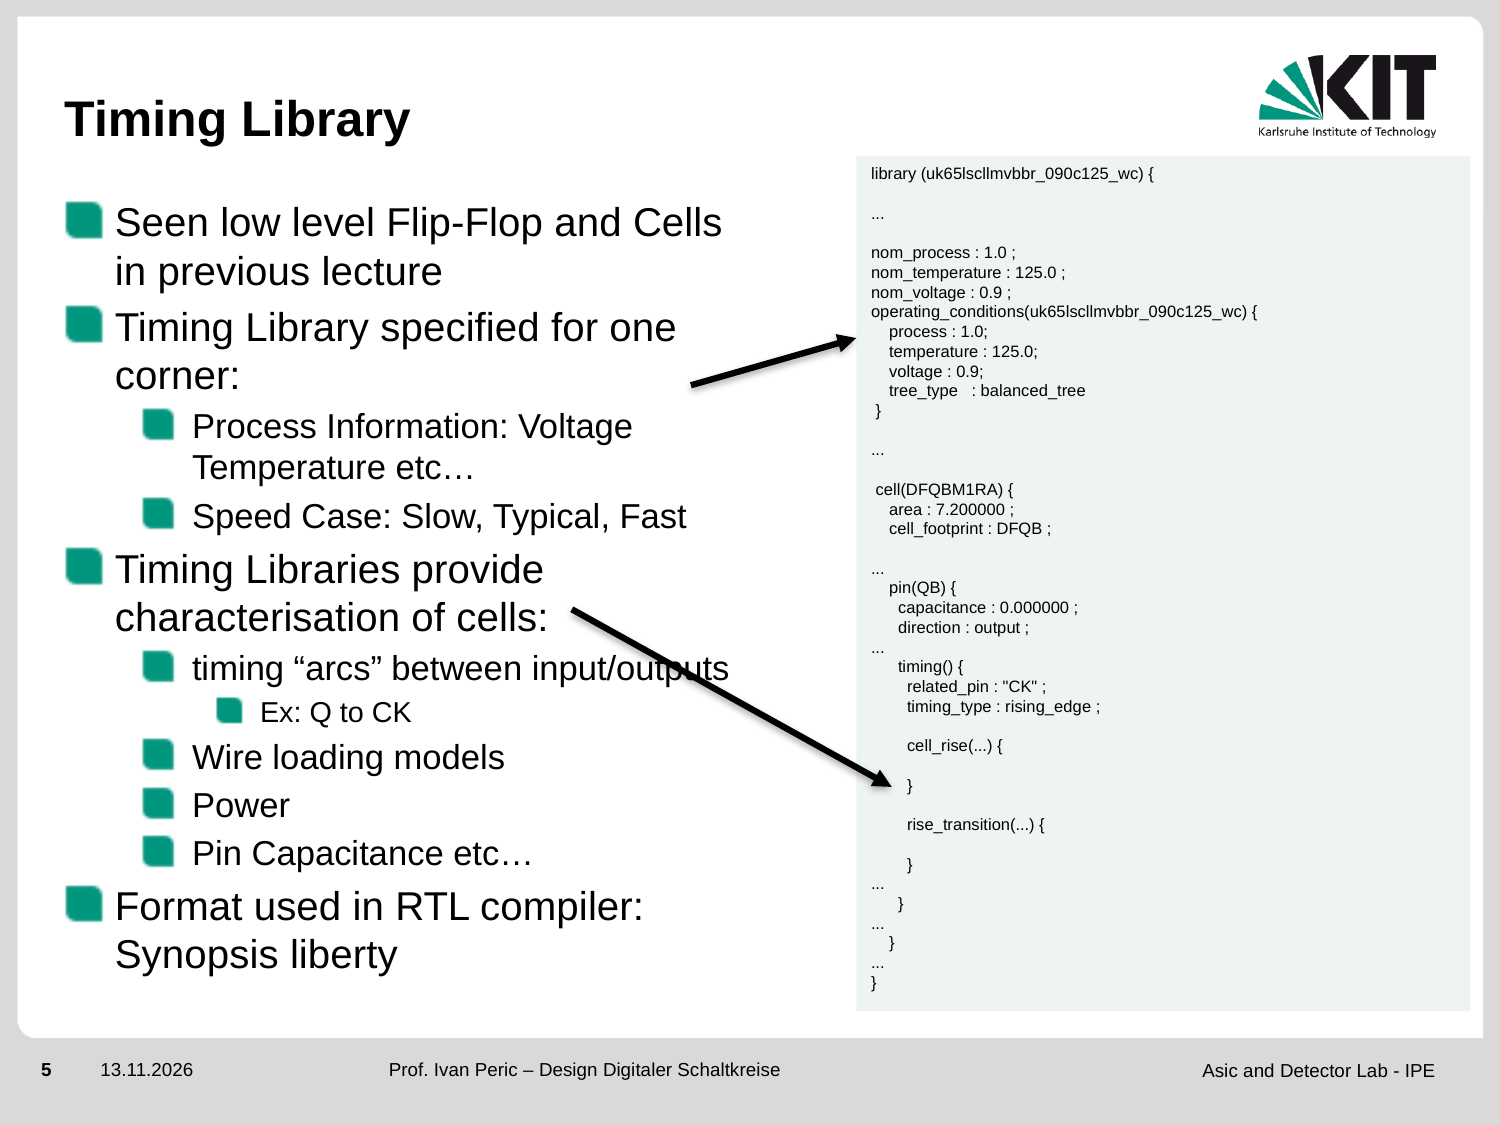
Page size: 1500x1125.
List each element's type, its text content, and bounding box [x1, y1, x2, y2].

picture [0, 0, 1500, 1125]
title Timing Library [64, 54, 1198, 147]
text_box library (uk65lscllmvbbr_090c125_wc) { ... nom_process : 1.0 ; nom_temperature : 125.0 ; nom_voltage : 0.9 ; operating_conditions(uk65lscllmvbbr_090c125_wc) { process : 1.0; temperature : 125.0; voltage : 0.9; tree_type : balanced_tree } ... cell(DFQBM1RA) { area : 7.200000 ; cell_footprint : DFQB ; ... pin(QB) { capacitance : 0.000000 ; direction : output ; ... timing() { related_pin : "CK" ; timing_type : rising_edge ; cell_rise(...) { } rise_transition(...) { } ... } ... } ... } [856, 155, 1471, 1012]
list Seen low level Flip-Flop and Cells in previous lecture Timing Library specified for one corner: Process Information: Voltage Temperature etc… Speed Case: Slow, Typical, Fast Timing Libraries provide characterisation of cells: timing “arcs” between input/outputs Ex: Q to CK Wire loading models Power Pin Capacitance etc… Format used in RTL compiler: Synopsis liberty [64, 196, 738, 1000]
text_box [690, 337, 857, 386]
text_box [571, 609, 892, 788]
